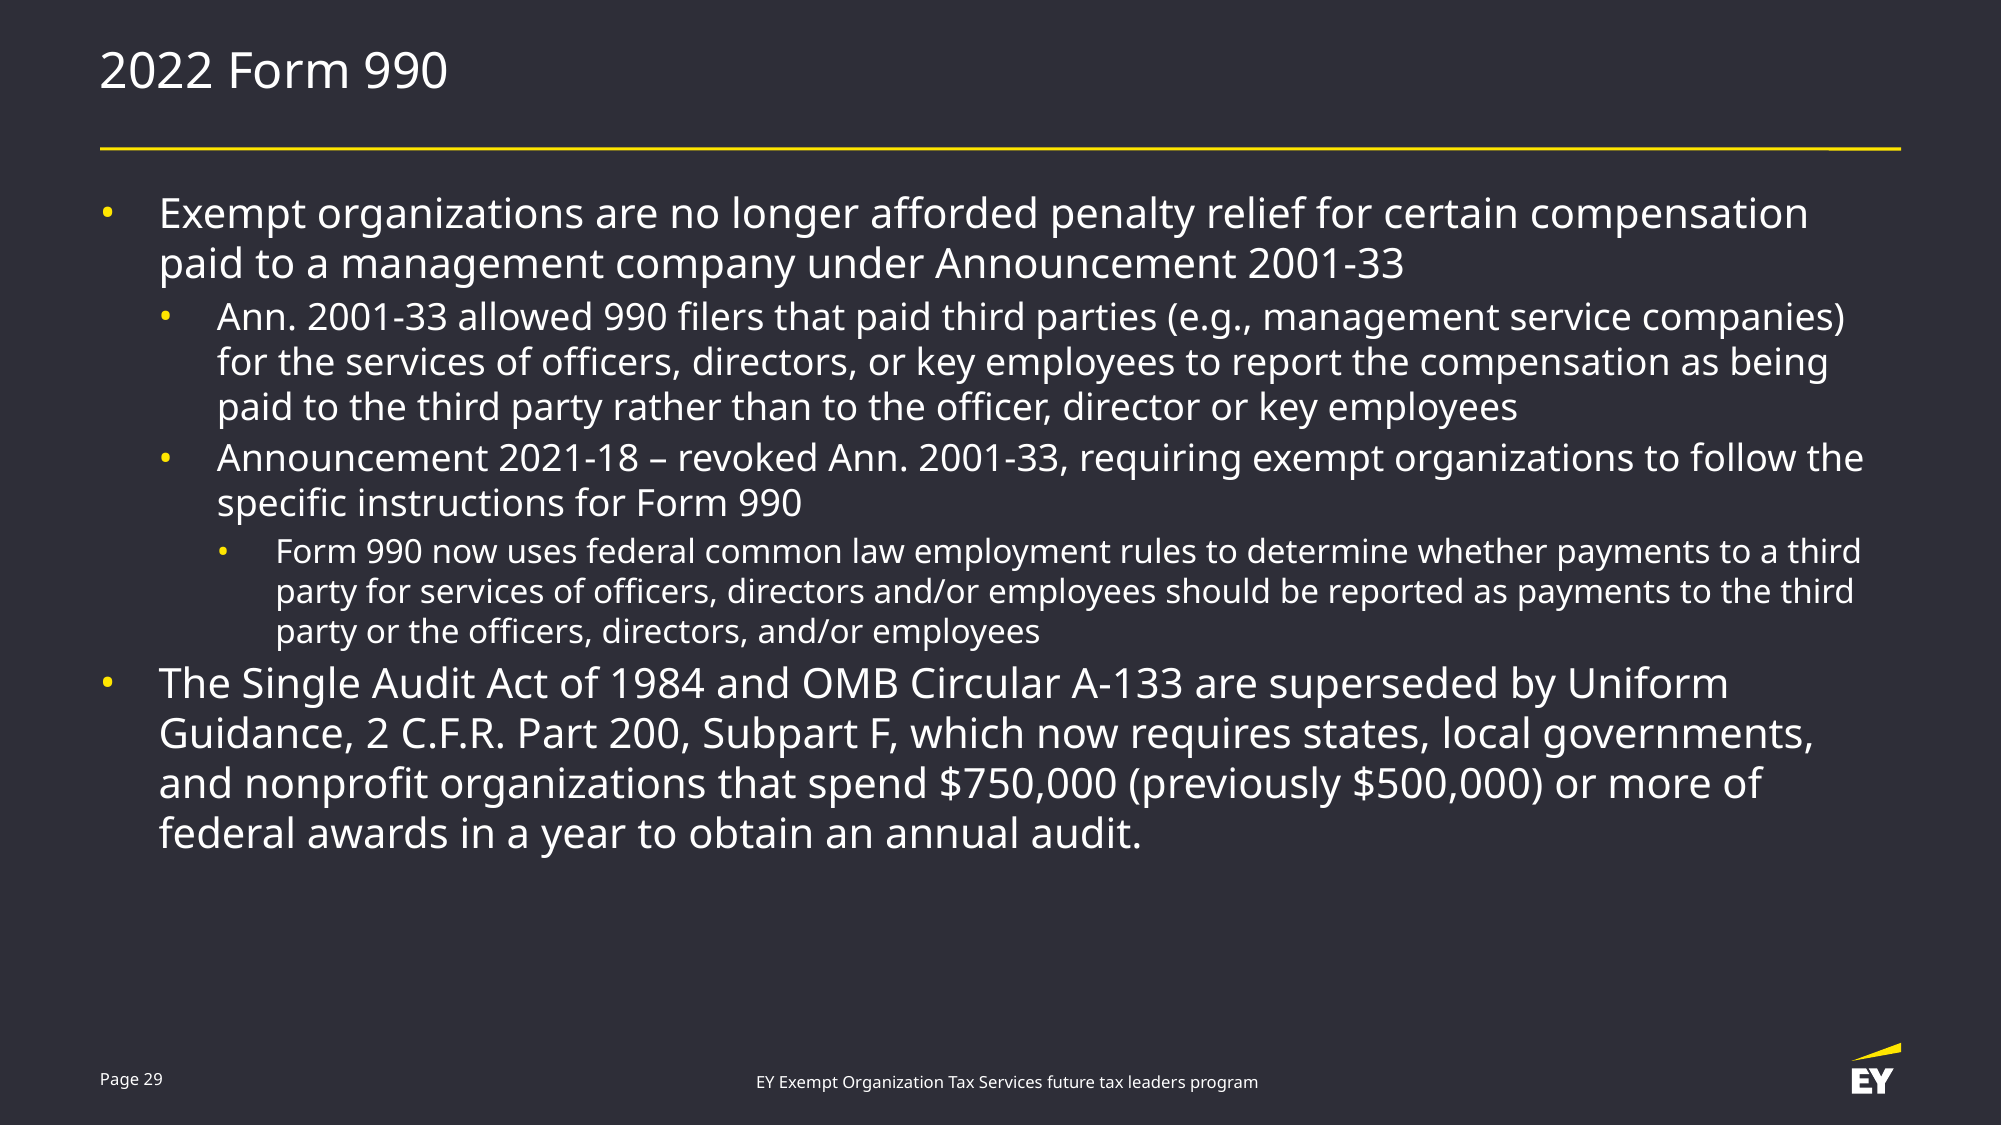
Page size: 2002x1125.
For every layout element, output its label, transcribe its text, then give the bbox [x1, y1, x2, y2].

title 2022 Form 990 [100, 48, 1901, 146]
list Exempt organizations are no longer afforded penalty relief for certain compensation paid to a management company under Announcement 2001-33 Ann. 2001-33 allowed 990 filers that paid third parties (e.g., management service companies) for the services of officers, directors, or key employees to report the compensation as being paid to the third party rather than to the officer, director or key employees Announcement 2021-18 – revoked Ann. 2001-33, requiring exempt organizations to follow the specific instructions for Form 990 Form 990 now uses federal common law employment rules to determine whether payments to a third party for services of officers, directors and/or employees should be reported as payments to the third party or the officers, directors, and/or employees The Single Audit Act of 1984 and OMB Circular A-133 are superseded by Uniform Guidance, 2 C.F.R. Part 200, Subpart F, which now requires states, local governments, and nonprofit organizations that spend $750,000 (previously $500,000) or more of federal awards in a year to obtain an annual audit. [99, 186, 1902, 967]
